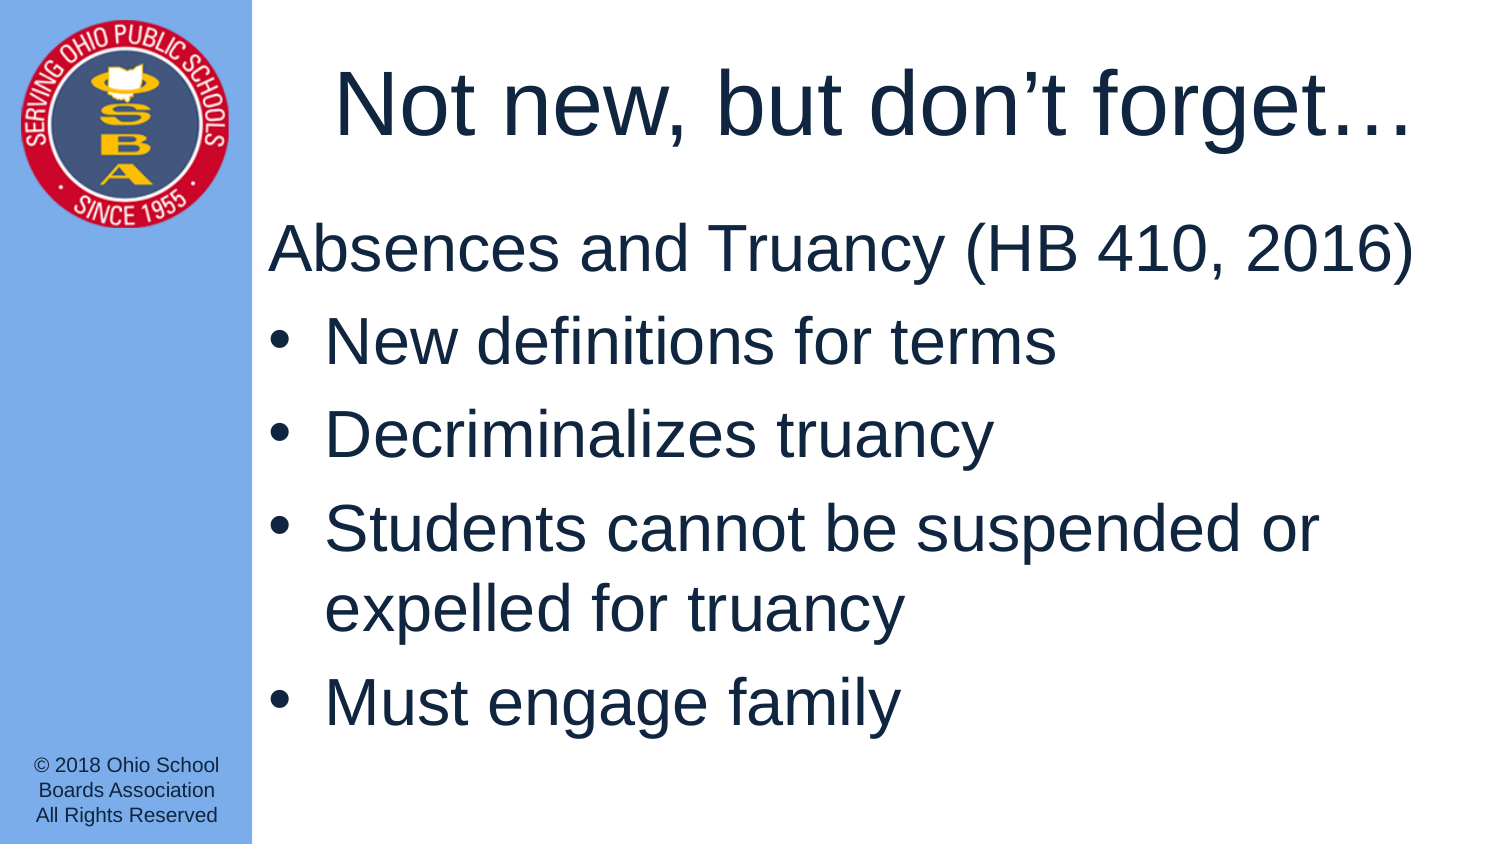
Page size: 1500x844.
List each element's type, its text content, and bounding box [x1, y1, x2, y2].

title Not new, but don’t forget… [253, 0, 1500, 197]
picture [0, 0, 1500, 844]
list Absences and Truancy (HB 410, 2016) New definitions for terms Decriminalizes truancy Students cannot be suspended or expelled for truancy Must engage family [253, 196, 1485, 799]
